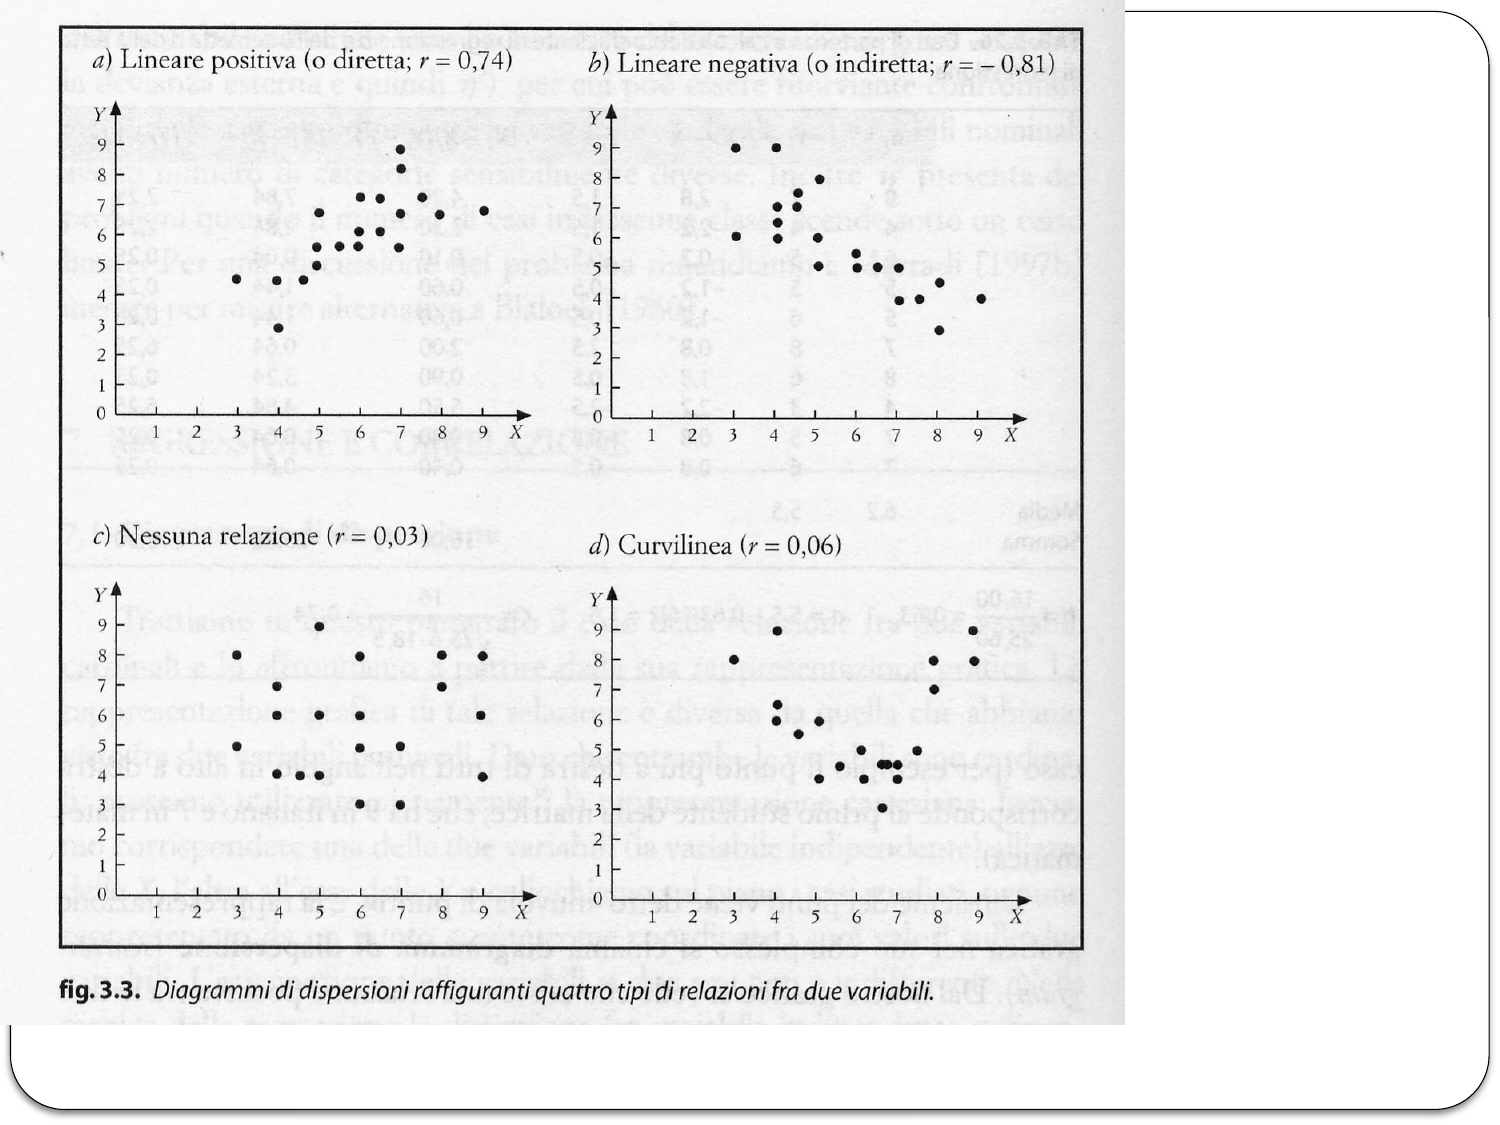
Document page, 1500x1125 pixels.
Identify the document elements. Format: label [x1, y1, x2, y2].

text_box [0, 0, 1126, 1026]
